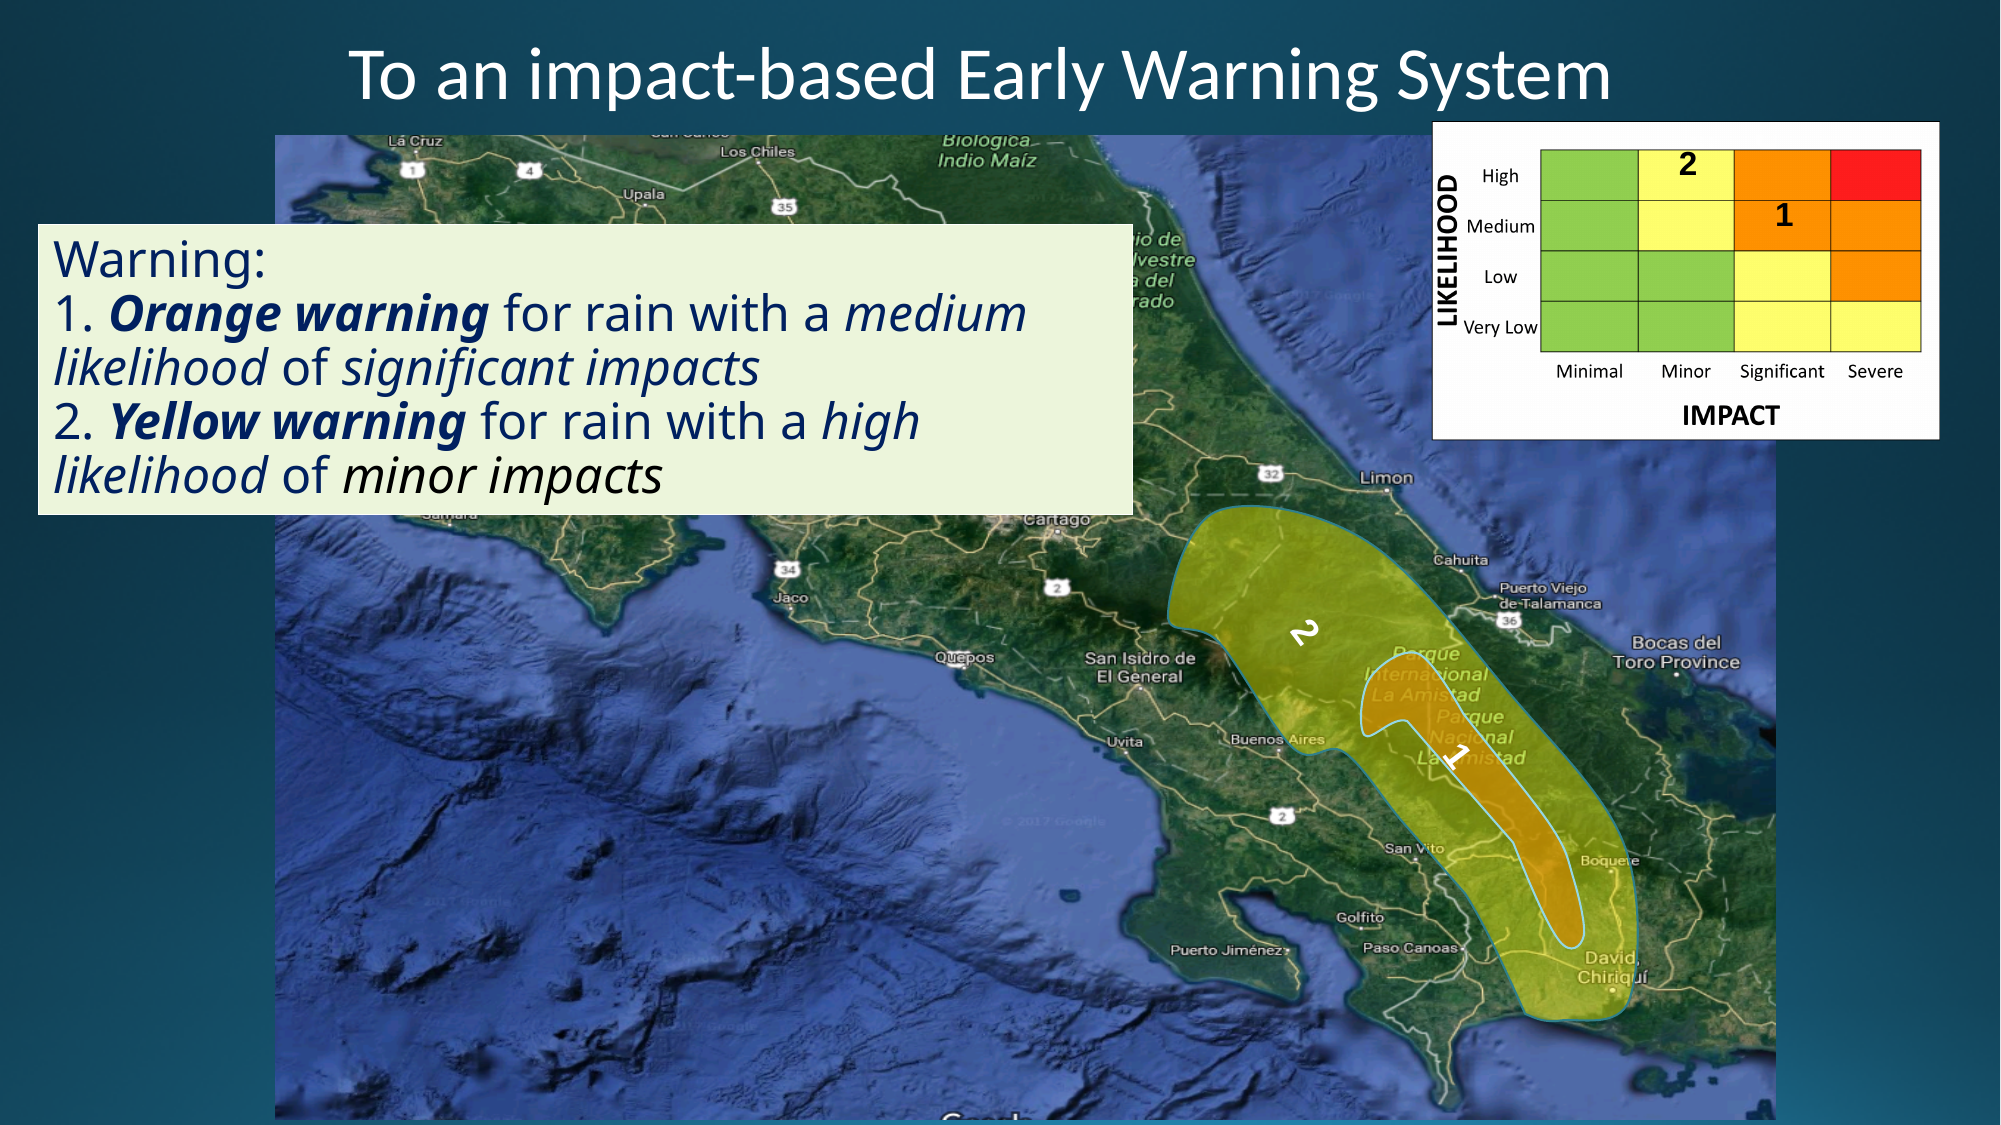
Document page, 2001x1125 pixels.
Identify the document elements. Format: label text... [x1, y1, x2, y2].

picture [0, 0, 2001, 1125]
title Warning: 1. Orange warning for rain with a medium likelihood of significant impacts 2. Yellow warning for rain with a high likelihood of minor impacts [38, 224, 275, 515]
text_box To an impact-based Early Warning System [275, 0, 1688, 134]
